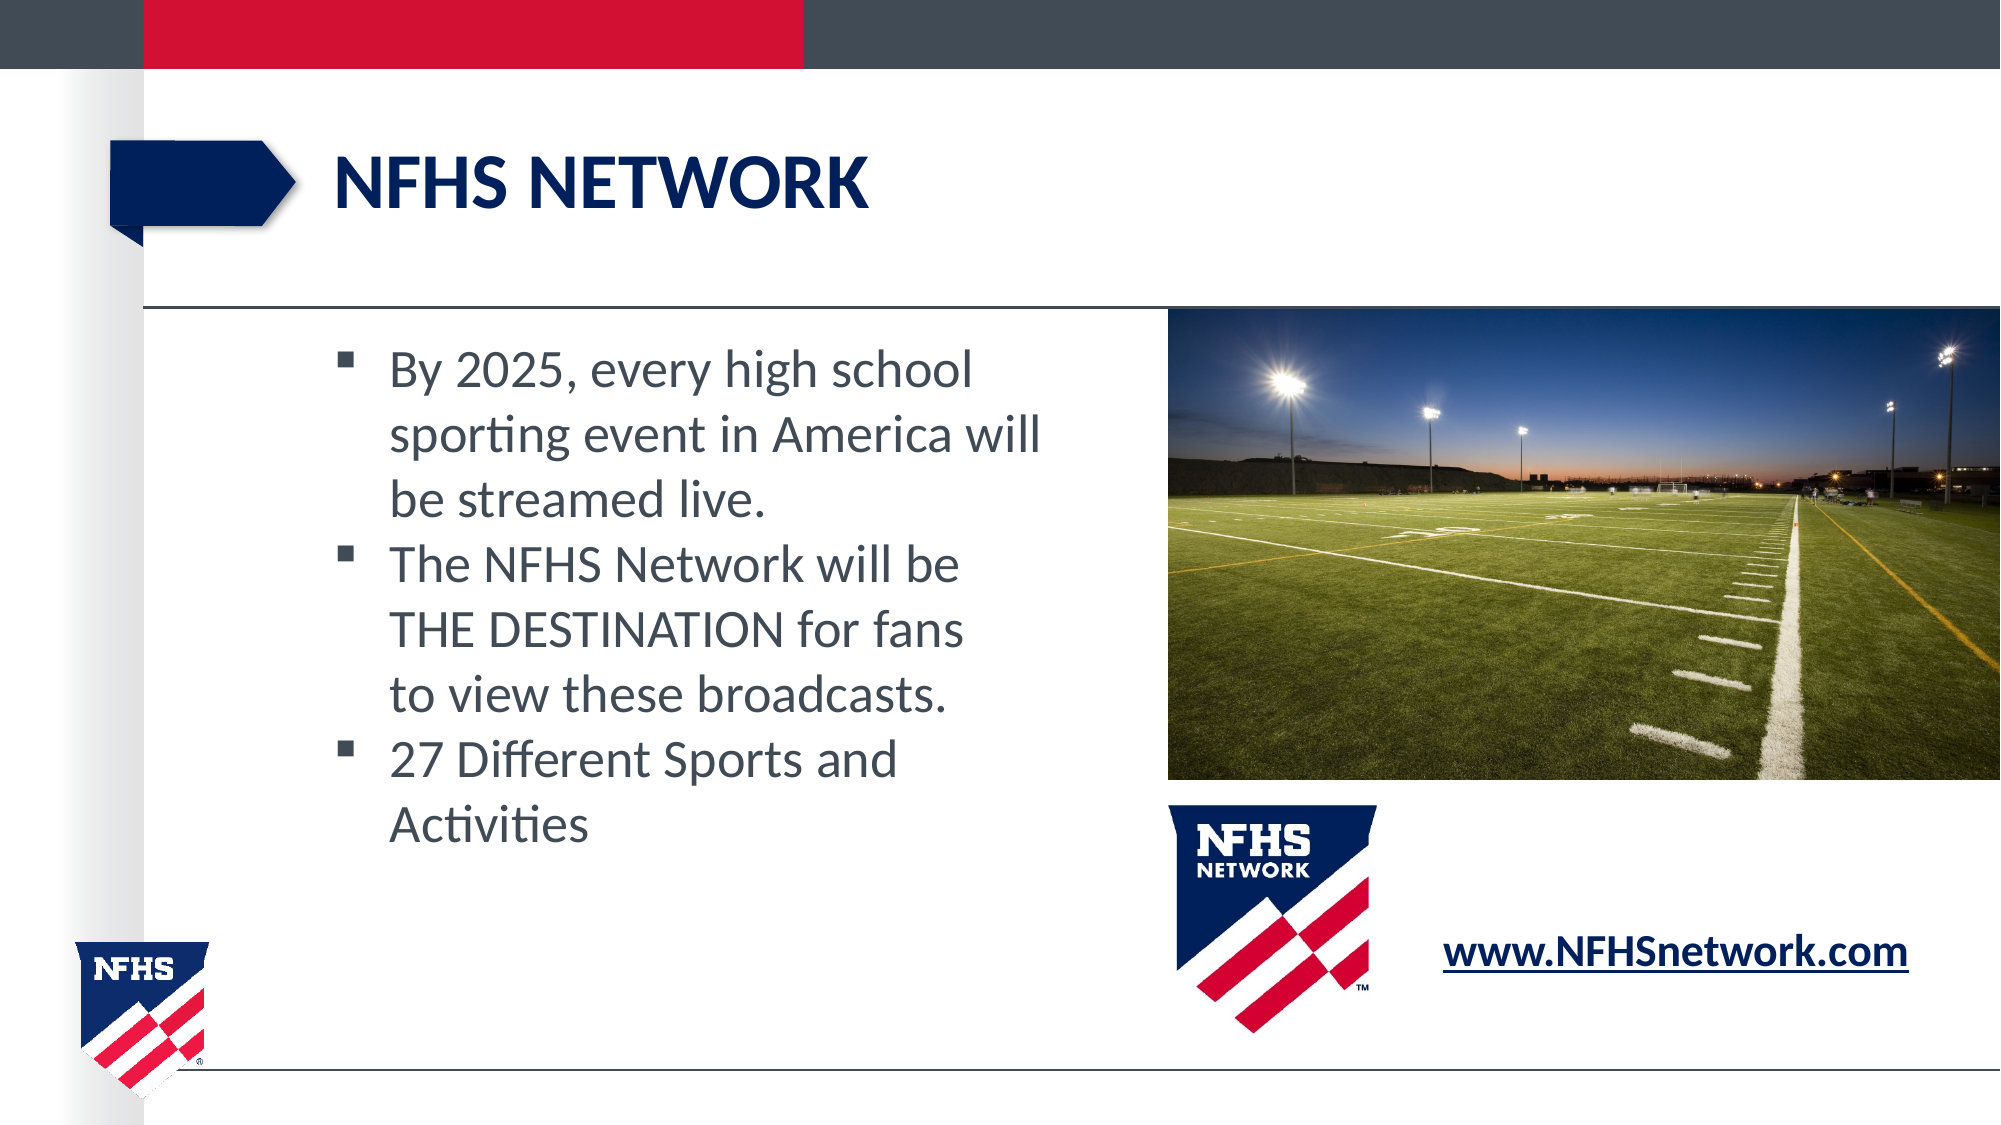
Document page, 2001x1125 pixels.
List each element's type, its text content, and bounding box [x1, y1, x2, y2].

text_box www.NFHSnetwork.com [1423, 926, 1925, 970]
picture [1168, 309, 2000, 780]
title NFHS Network [318, 85, 1964, 285]
list By 2025, every high school sporting event in America will be streamed live. The NFHS Network will be THE DESTINATION for fans to view these broadcasts. 27 Different Sports and Activities [318, 326, 1107, 1039]
picture [75, 942, 209, 1099]
picture [1168, 805, 1378, 1049]
